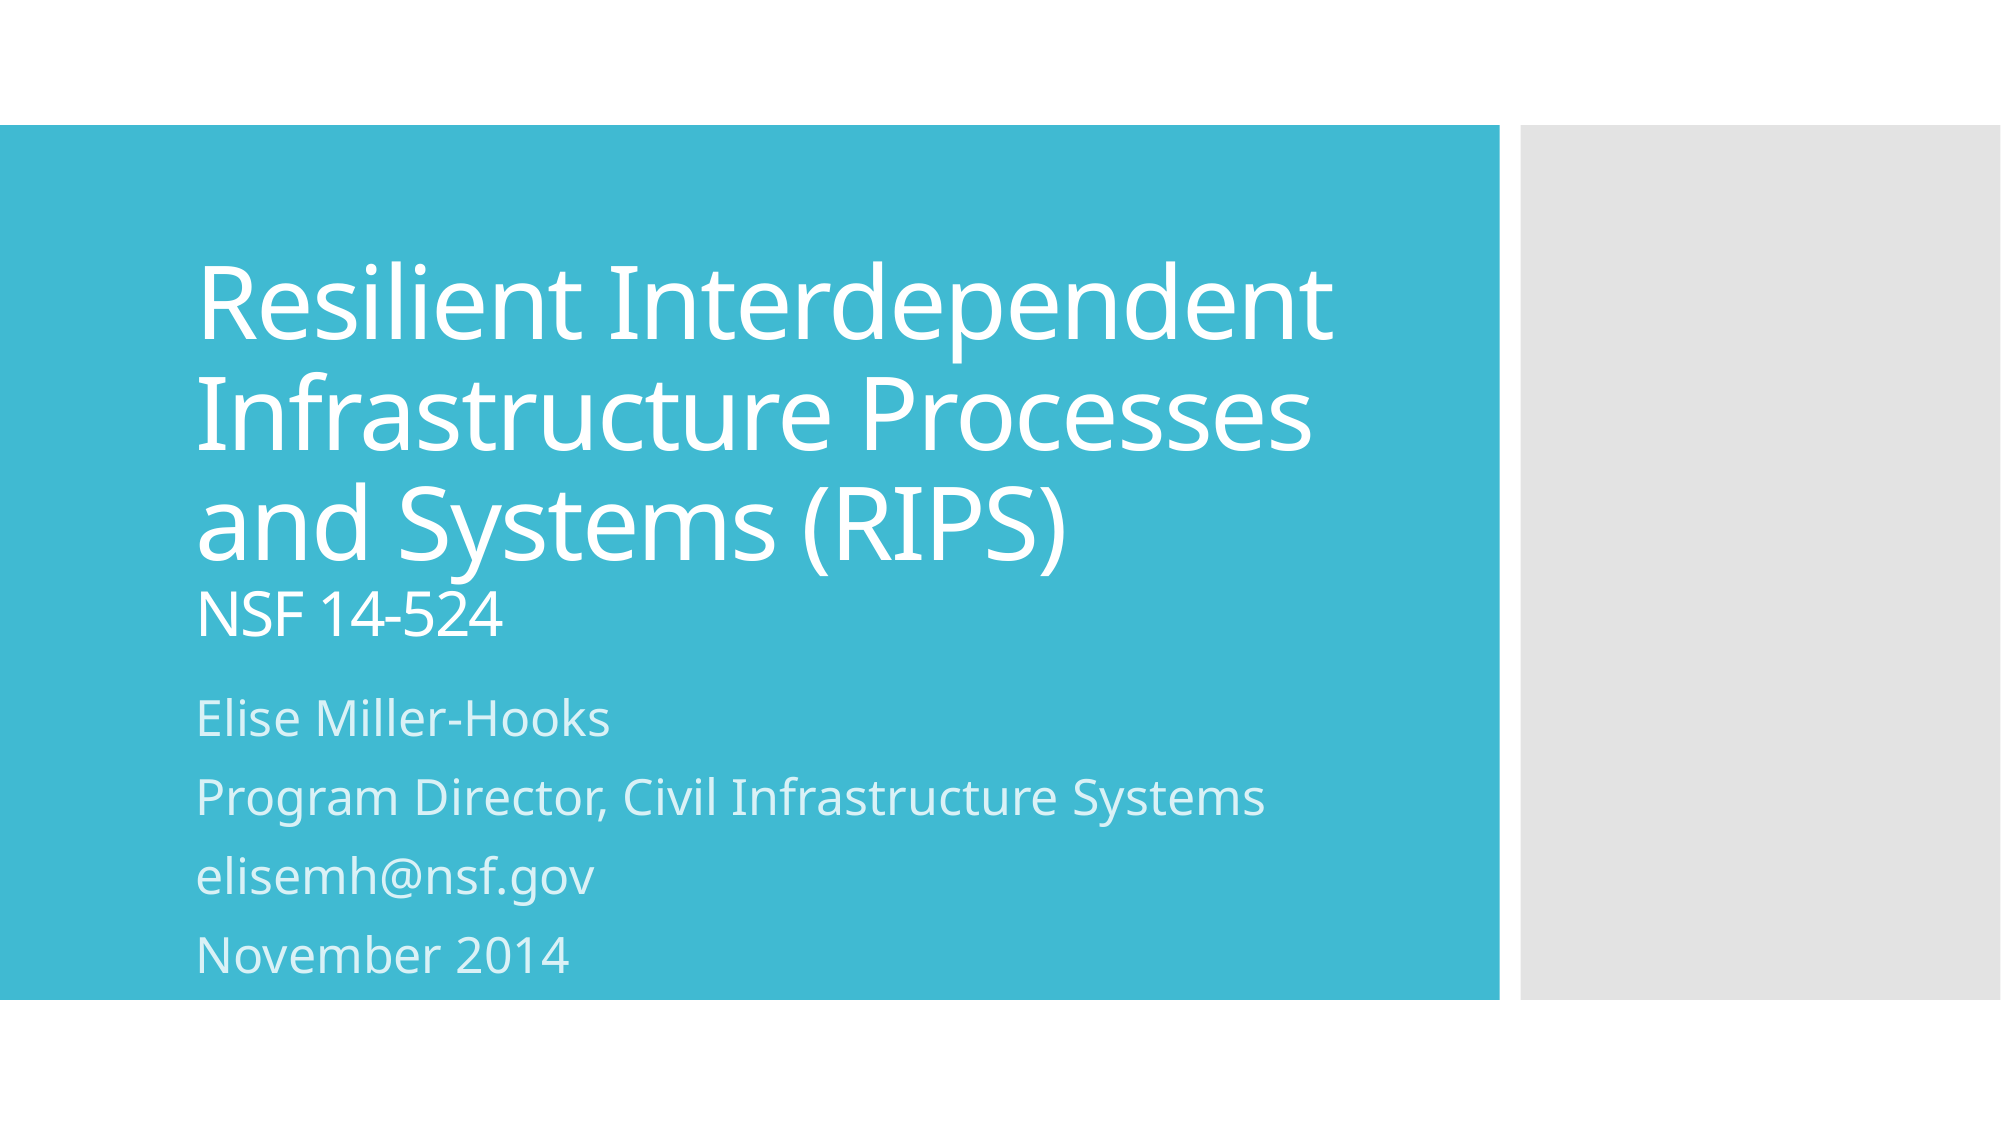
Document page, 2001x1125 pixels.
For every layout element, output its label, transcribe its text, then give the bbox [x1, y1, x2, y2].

title Resilient Interdependent Infrastructure Processes and Systems (RIPS) NSF 14-524 [180, 123, 1381, 657]
subtitle Elise Miller-Hooks Program Director, Civil Infrastructure Systems elisemh@nsf.gov November 2014 [180, 686, 1381, 898]
